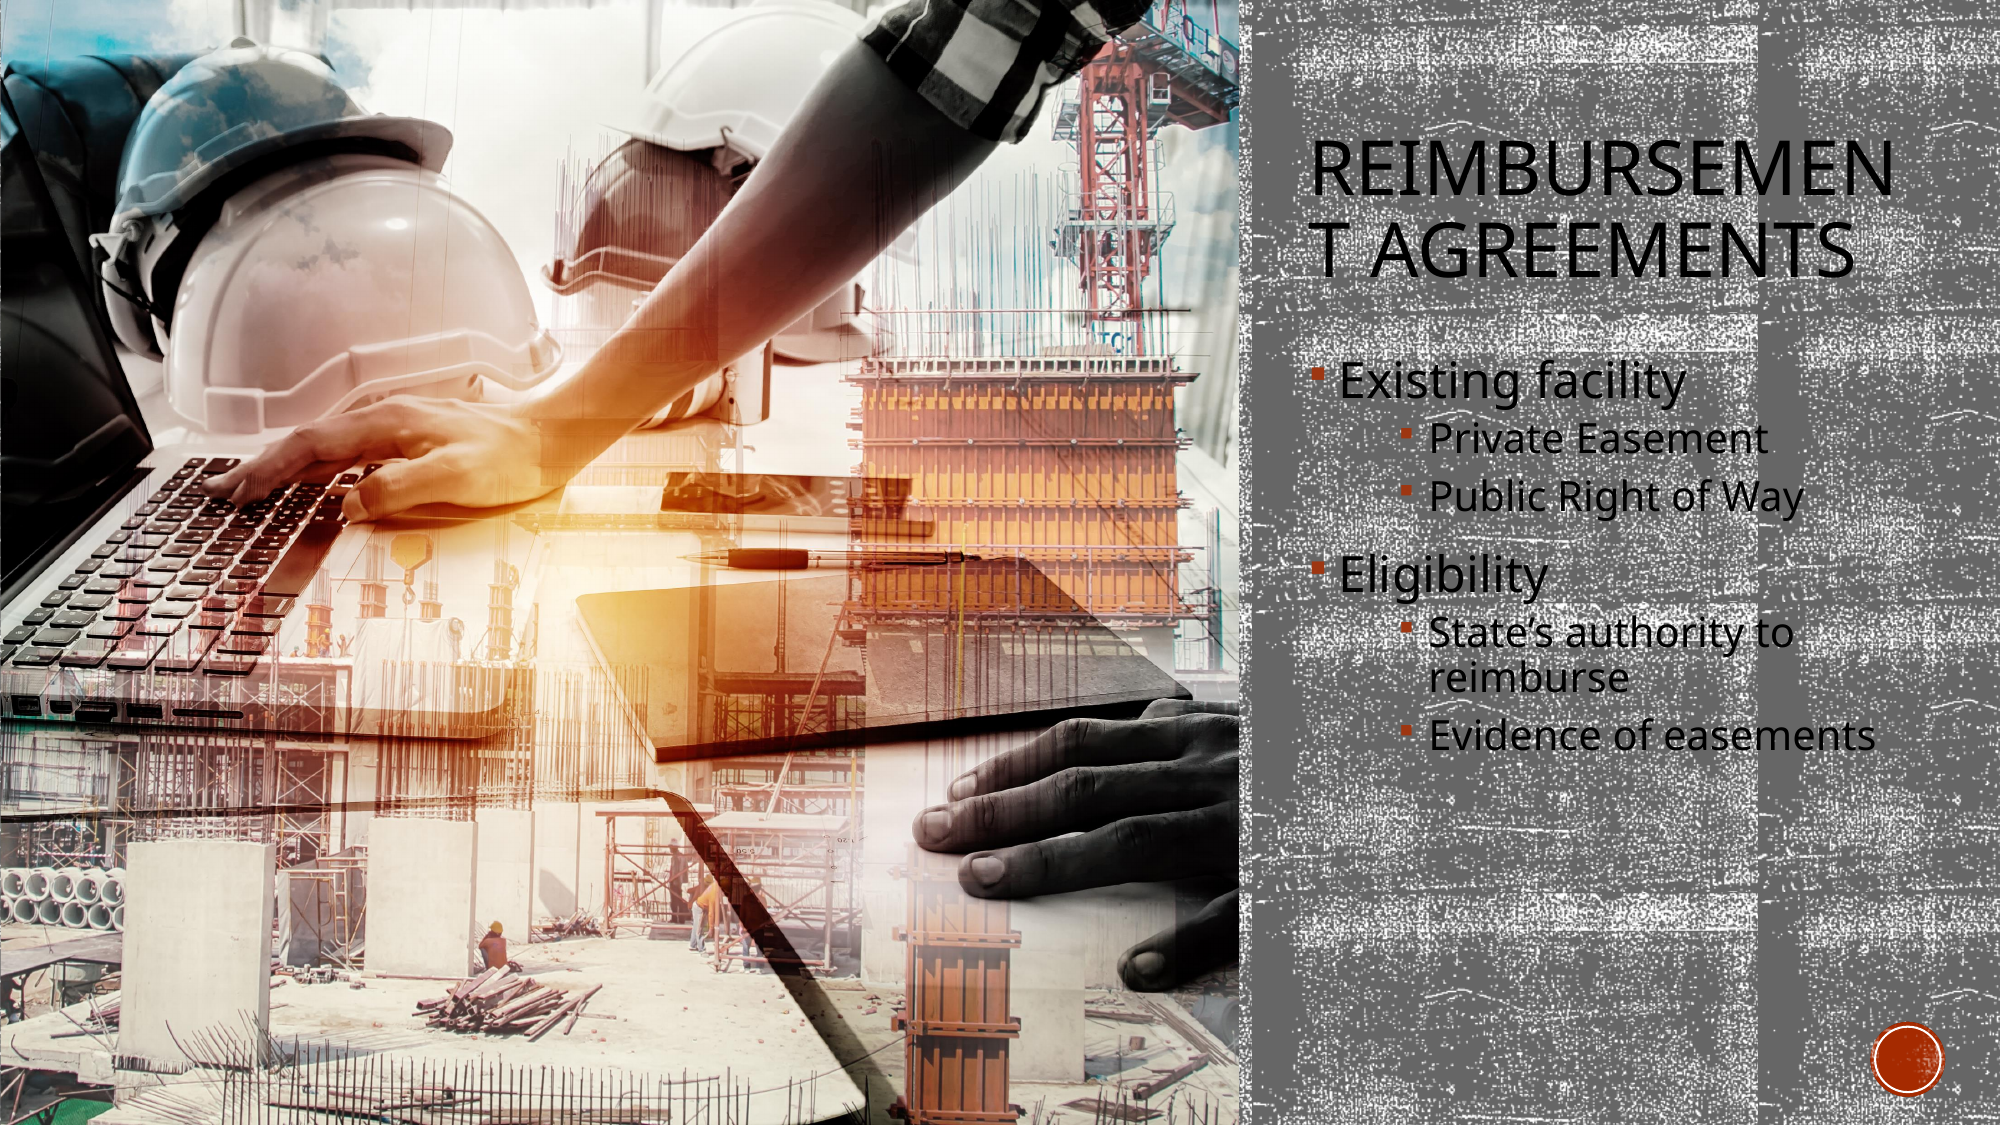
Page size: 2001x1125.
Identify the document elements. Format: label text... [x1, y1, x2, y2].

list Existing facility Private Easement Public Right of Way Eligibility State’s authority to reimburse Evidence of easements [1293, 348, 1920, 1013]
text_box [1240, 0, 2000, 1125]
picture [0, 0, 1239, 1125]
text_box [1872, 1024, 1943, 1096]
title Reimbursement Agreements [1293, 79, 1920, 344]
